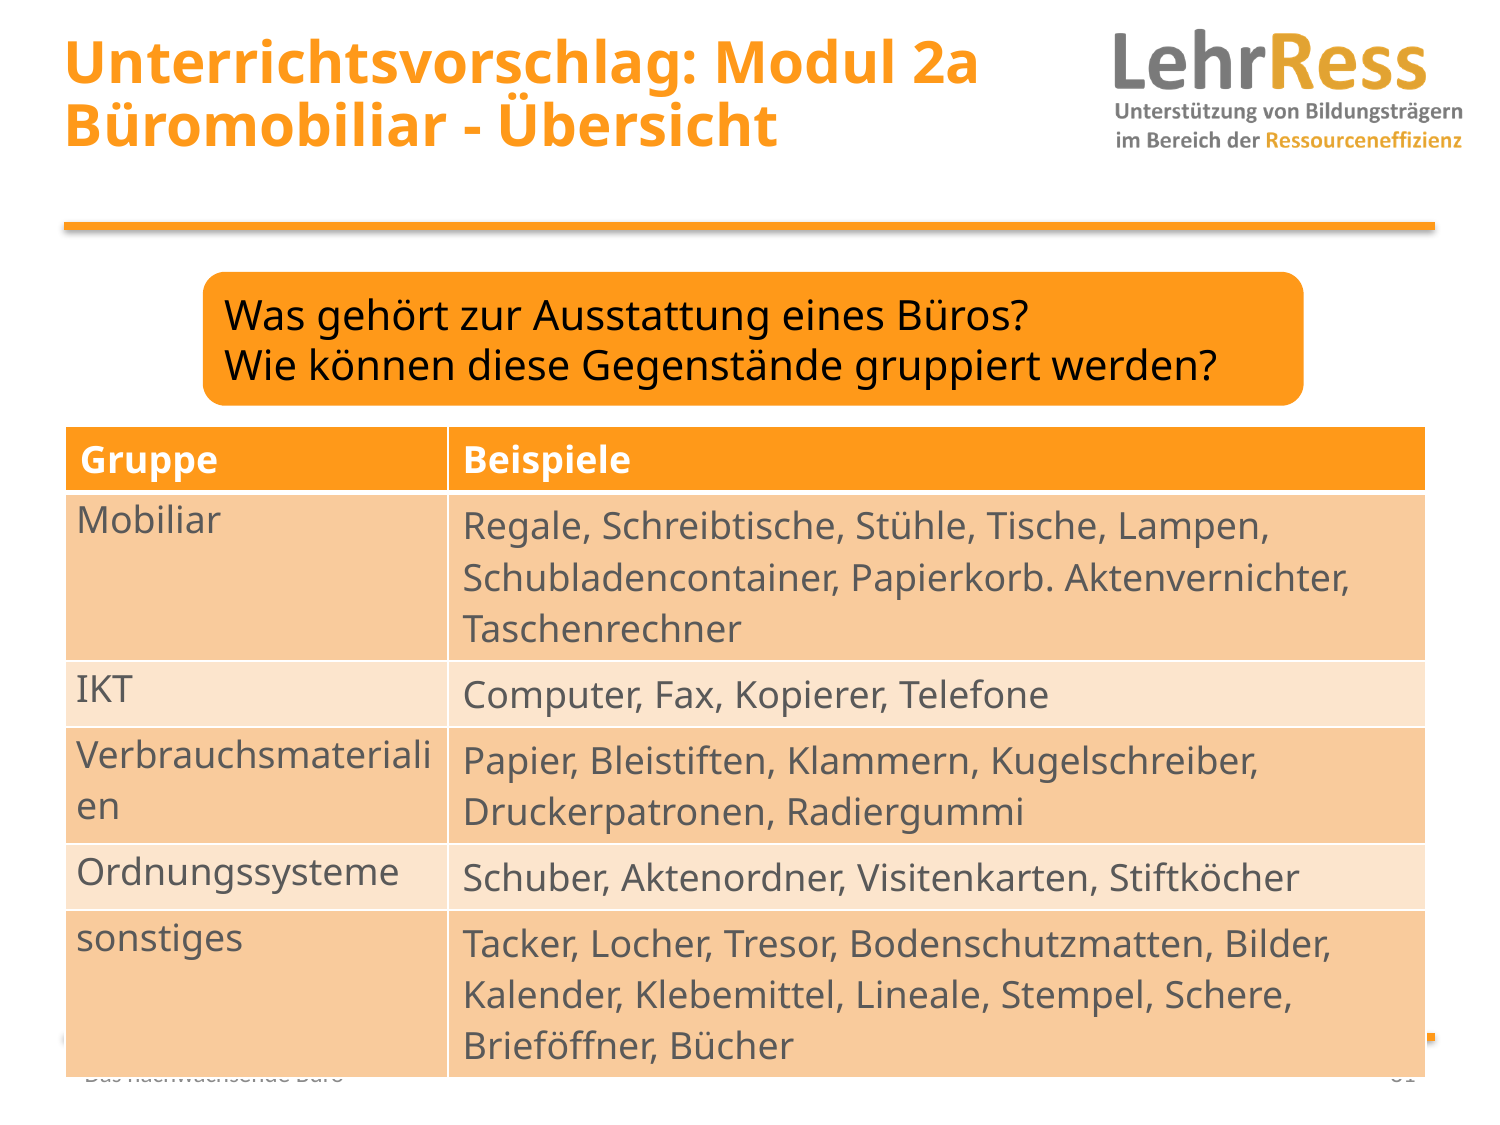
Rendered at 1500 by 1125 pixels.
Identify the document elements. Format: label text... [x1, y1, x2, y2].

table_header Gruppe [66, 427, 447, 490]
title Unterrichtsvorschlag: Modul 2a Büromobiliar - Übersicht [64, 33, 1103, 209]
table_cell Mobiliar [66, 495, 447, 660]
table_cell IKT [66, 662, 447, 726]
table_cell Papier, Bleistiften, Klammern, Kugelschreiber, Druckerpatronen, Radiergummi [449, 728, 1425, 843]
table_cell Verbrauchsmaterialien [66, 728, 447, 843]
footer Das nachwachsende Büro [69, 1042, 576, 1103]
table_cell Computer, Fax, Kopierer, Telefone [449, 662, 1425, 726]
text_box Was gehört zur Ausstattung eines Büros? Wie können diese Gegenstände gruppiert werden? [200, 269, 1306, 408]
table_cell Tacker, Locher, Tresor, Bodenschutzmatten, Bilder, Kalender, Klebemittel, Lineale, Stempel, Schere, Brieföffner, Bücher [449, 911, 1425, 1077]
slide_number 81 [1338, 1042, 1431, 1103]
table_cell Ordnungssysteme [66, 845, 447, 909]
table_cell Regale, Schreibtische, Stühle, Tische, Lampen, Schubladencontainer, Papierkorb. Aktenvernichter, Taschenrechner [449, 495, 1425, 660]
picture [1095, 19, 1483, 156]
table_cell Schuber, Aktenordner, Visitenkarten, Stiftköcher [449, 845, 1425, 909]
table_header Beispiele [449, 427, 1425, 490]
table_cell sonstiges [66, 911, 447, 1077]
